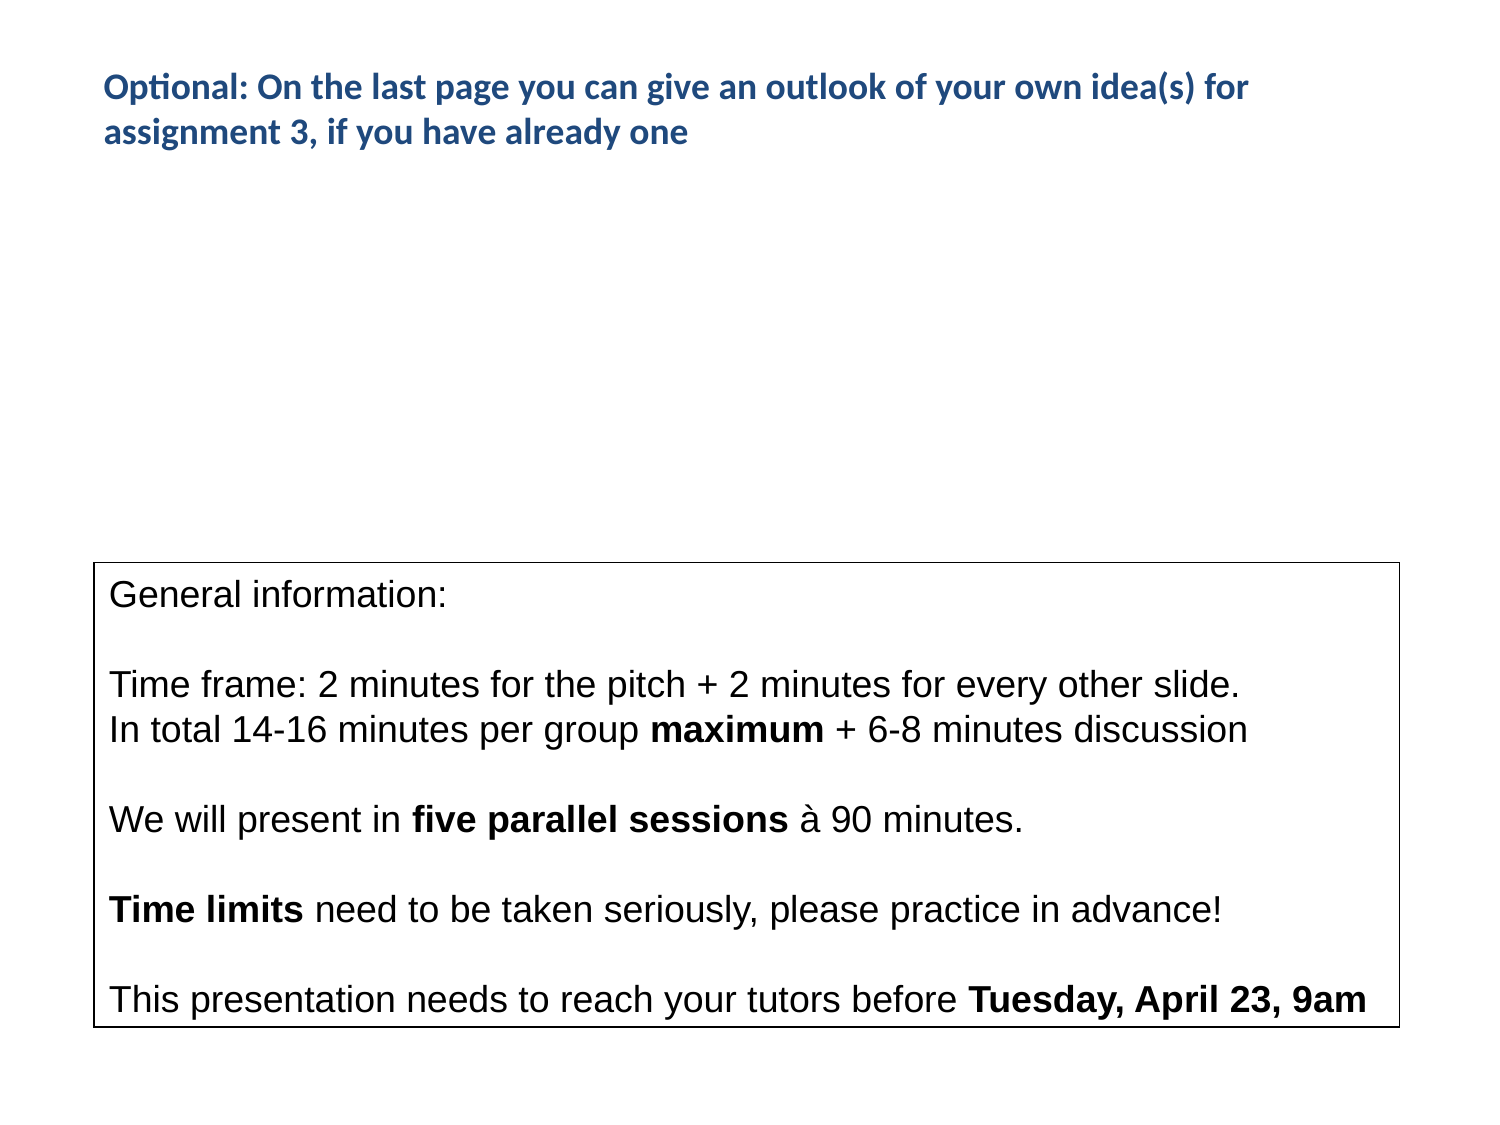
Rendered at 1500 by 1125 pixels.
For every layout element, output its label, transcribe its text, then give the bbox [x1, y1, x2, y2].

text_box General information: Time frame: 2 minutes for the pitch + 2 minutes for every other slide. In total 14-16 minutes per group maximum + 6-8 minutes discussion We will present in five parallel sessions à 90 minutes. Time limits need to be taken seriously, please practice in advance! This presentation needs to reach your tutors before Tuesday, April 23, 9am [94, 562, 1400, 1028]
subtitle Optional: On the last page you can give an outlook of your own idea(s) for assignment 3, if you have already one [88, 54, 1412, 161]
